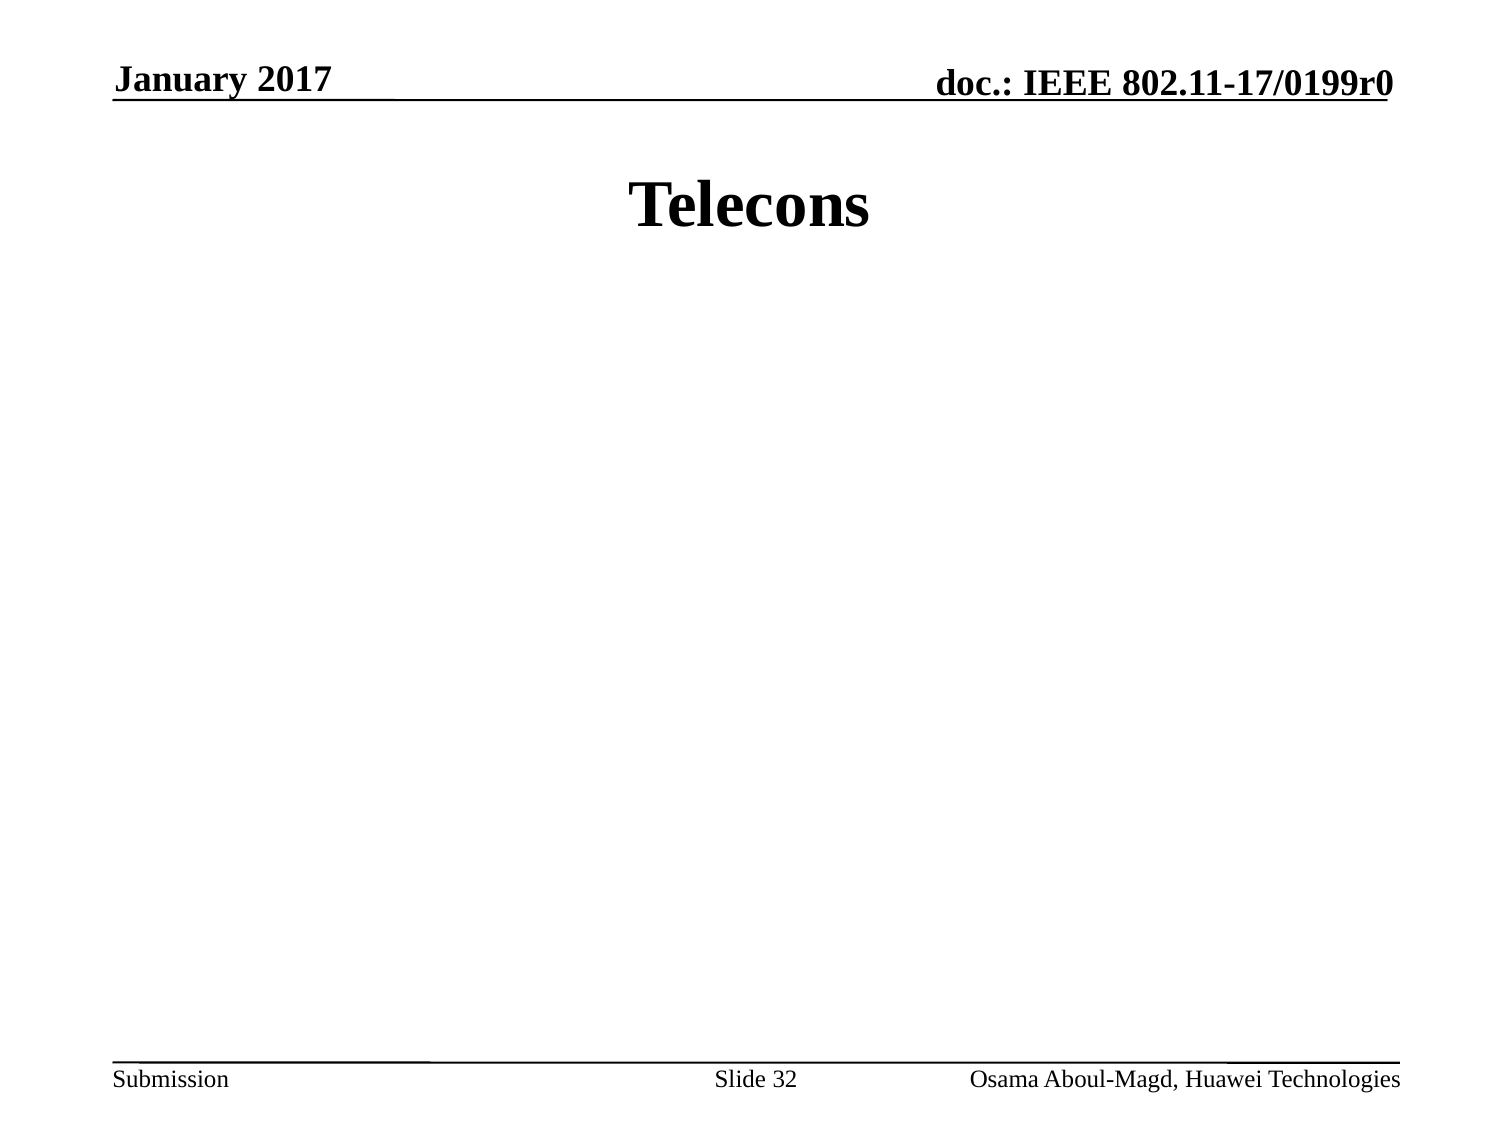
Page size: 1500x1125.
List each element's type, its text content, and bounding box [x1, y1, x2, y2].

footer Osama Aboul-Magd, Huawei Technologies [878, 1061, 1402, 1093]
slide_number Slide 32 [712, 1061, 800, 1123]
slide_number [114, 54, 423, 100]
title Telecons [112, 112, 1388, 288]
